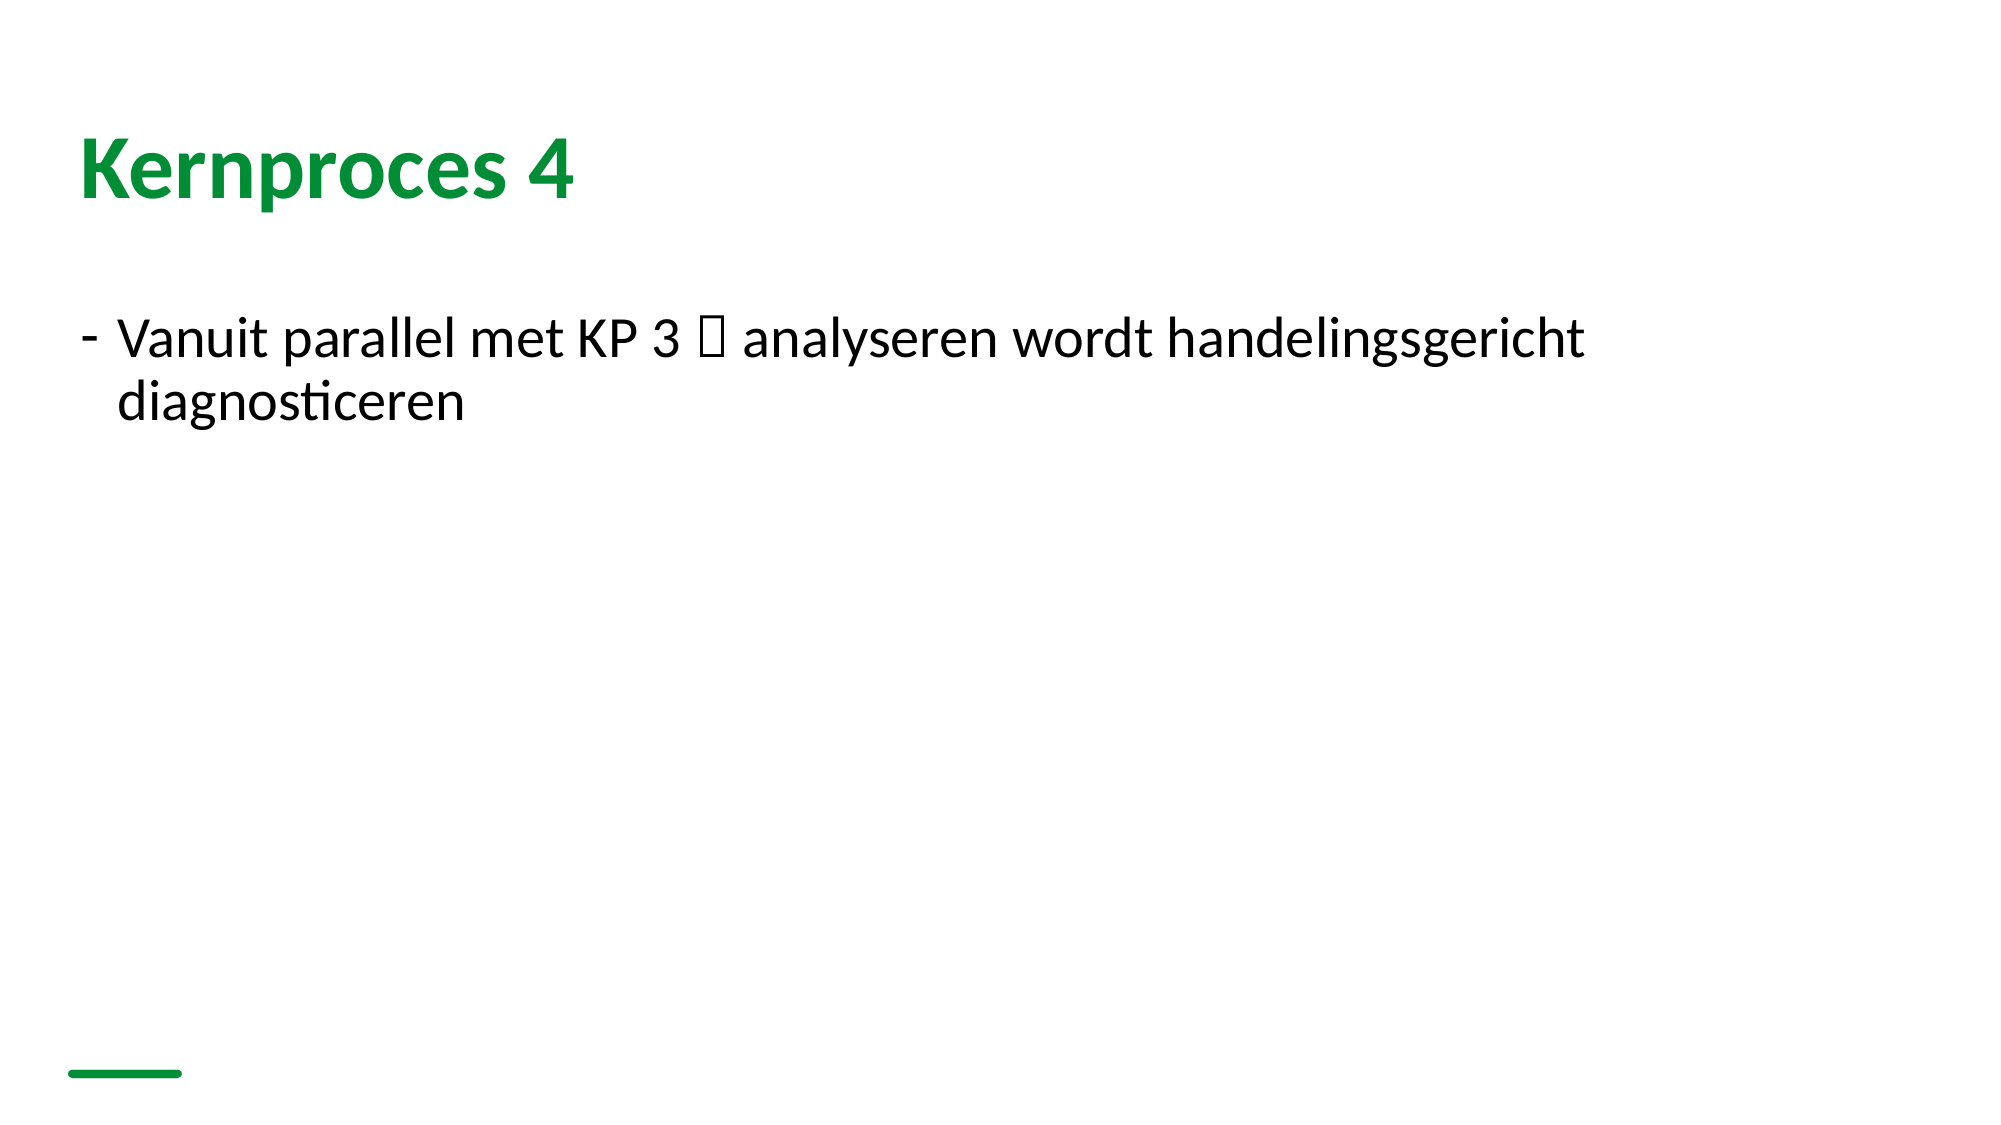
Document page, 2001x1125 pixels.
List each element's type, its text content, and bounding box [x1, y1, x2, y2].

picture [65, 1065, 184, 1082]
title Kernproces 4 [65, 59, 1923, 278]
list Vanuit parallel met KP 3  analyseren wordt handelingsgericht diagnosticeren [65, 299, 1923, 1014]
